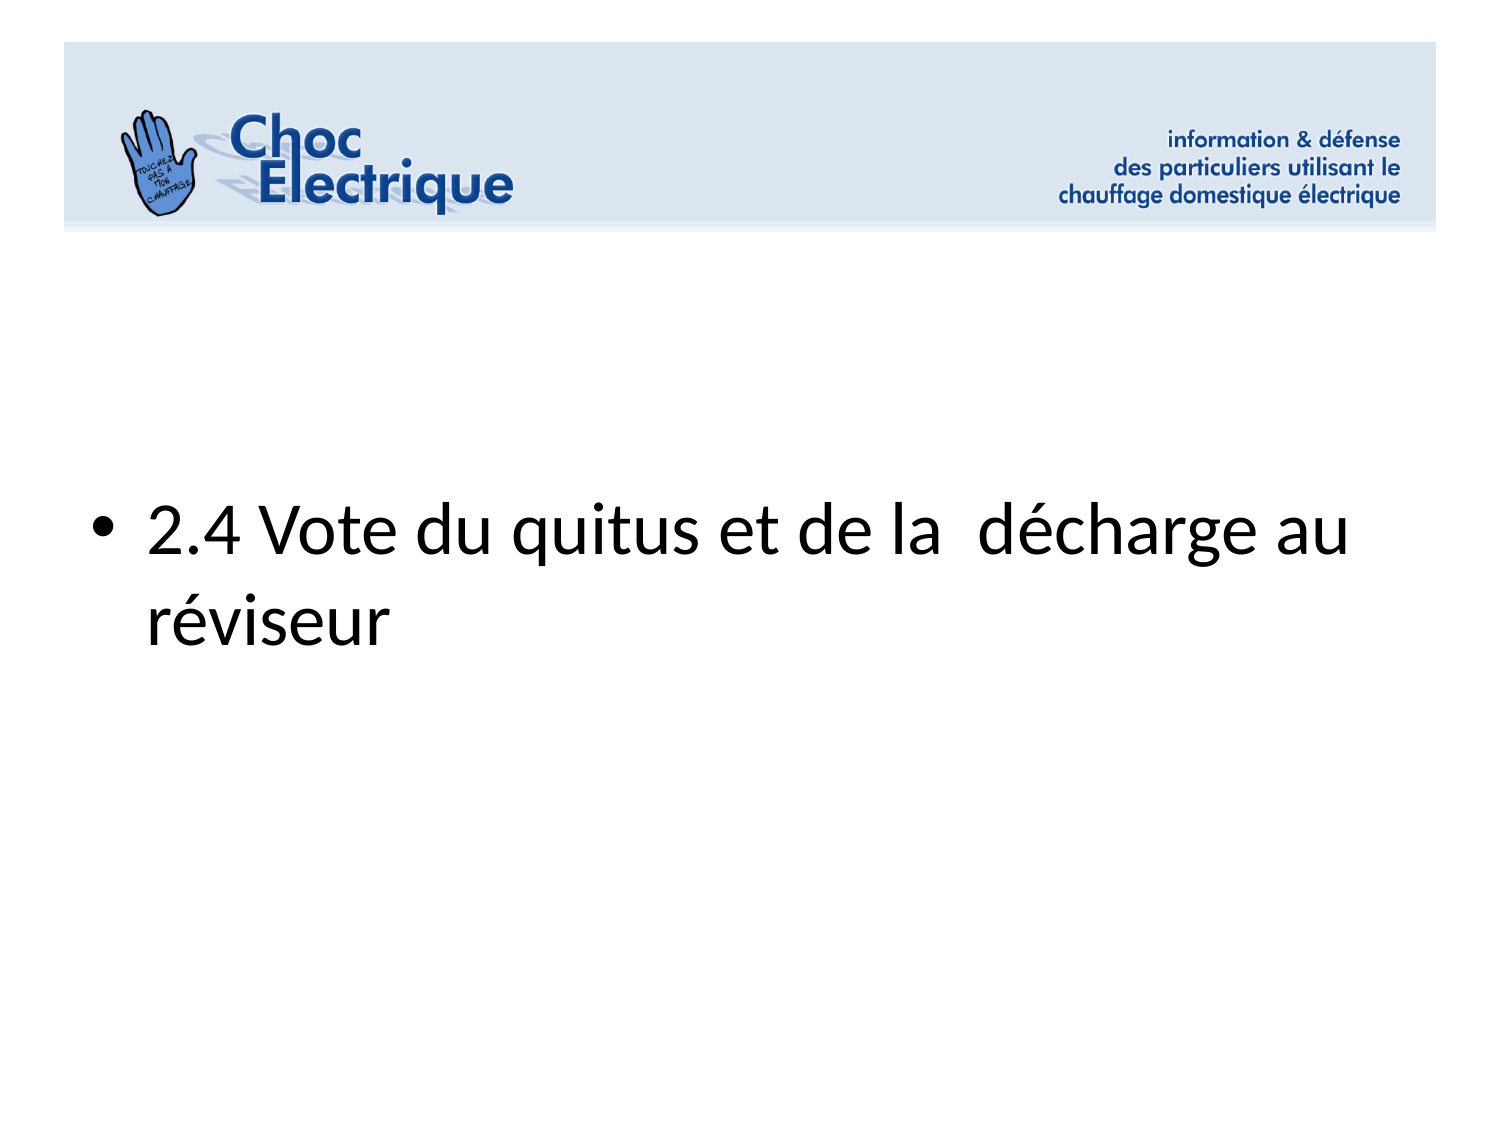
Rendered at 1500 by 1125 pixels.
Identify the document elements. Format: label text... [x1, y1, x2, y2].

picture [64, 42, 1436, 232]
list 2.4 Vote du quitus et de la décharge au réviseur [75, 262, 1425, 1005]
